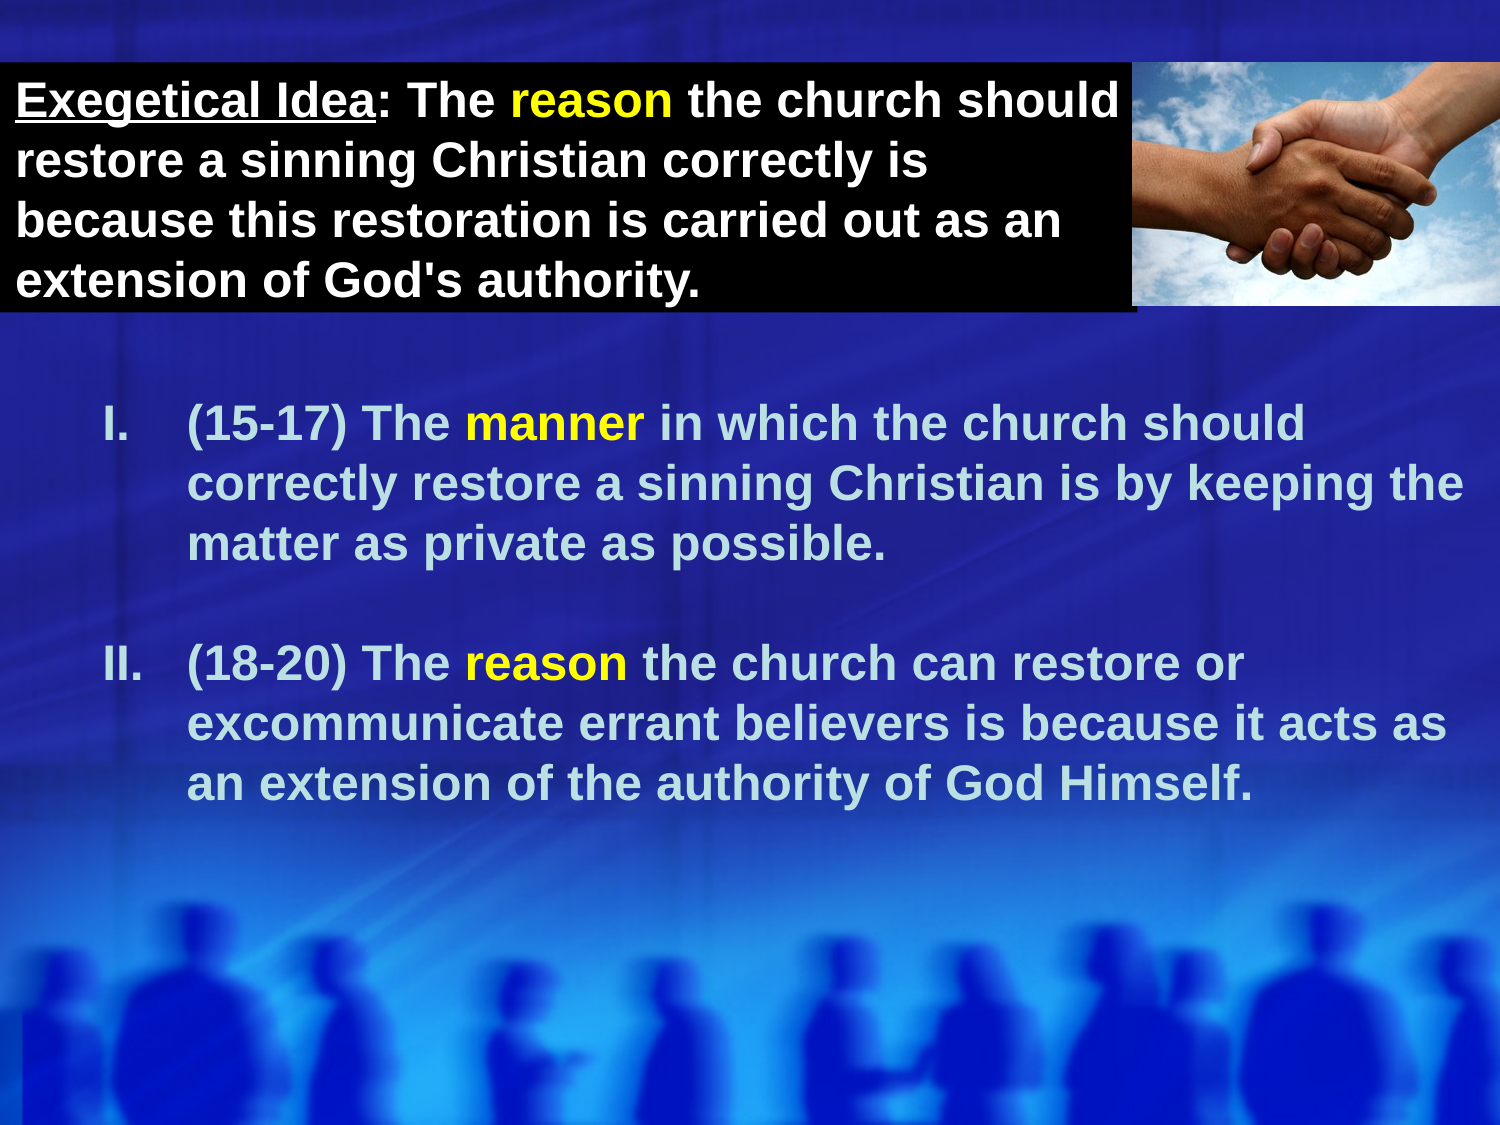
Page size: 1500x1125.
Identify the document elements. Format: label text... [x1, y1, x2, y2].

title Exegetical Idea: The reason the church should restore a sinning Christian correctly is because this restoration is carried out as an extension of God's authority. [0, 62, 1130, 313]
picture [0, 0, 1500, 307]
text_box (15-17) The manner in which the church should correctly restore a sinning Christian is by keeping the matter as private as possible. (18-20) The reason the church can restore or excommunicate errant believers is because it acts as an extension of the authority of God Himself. [12, 237, 1500, 963]
picture [0, 313, 1500, 1125]
